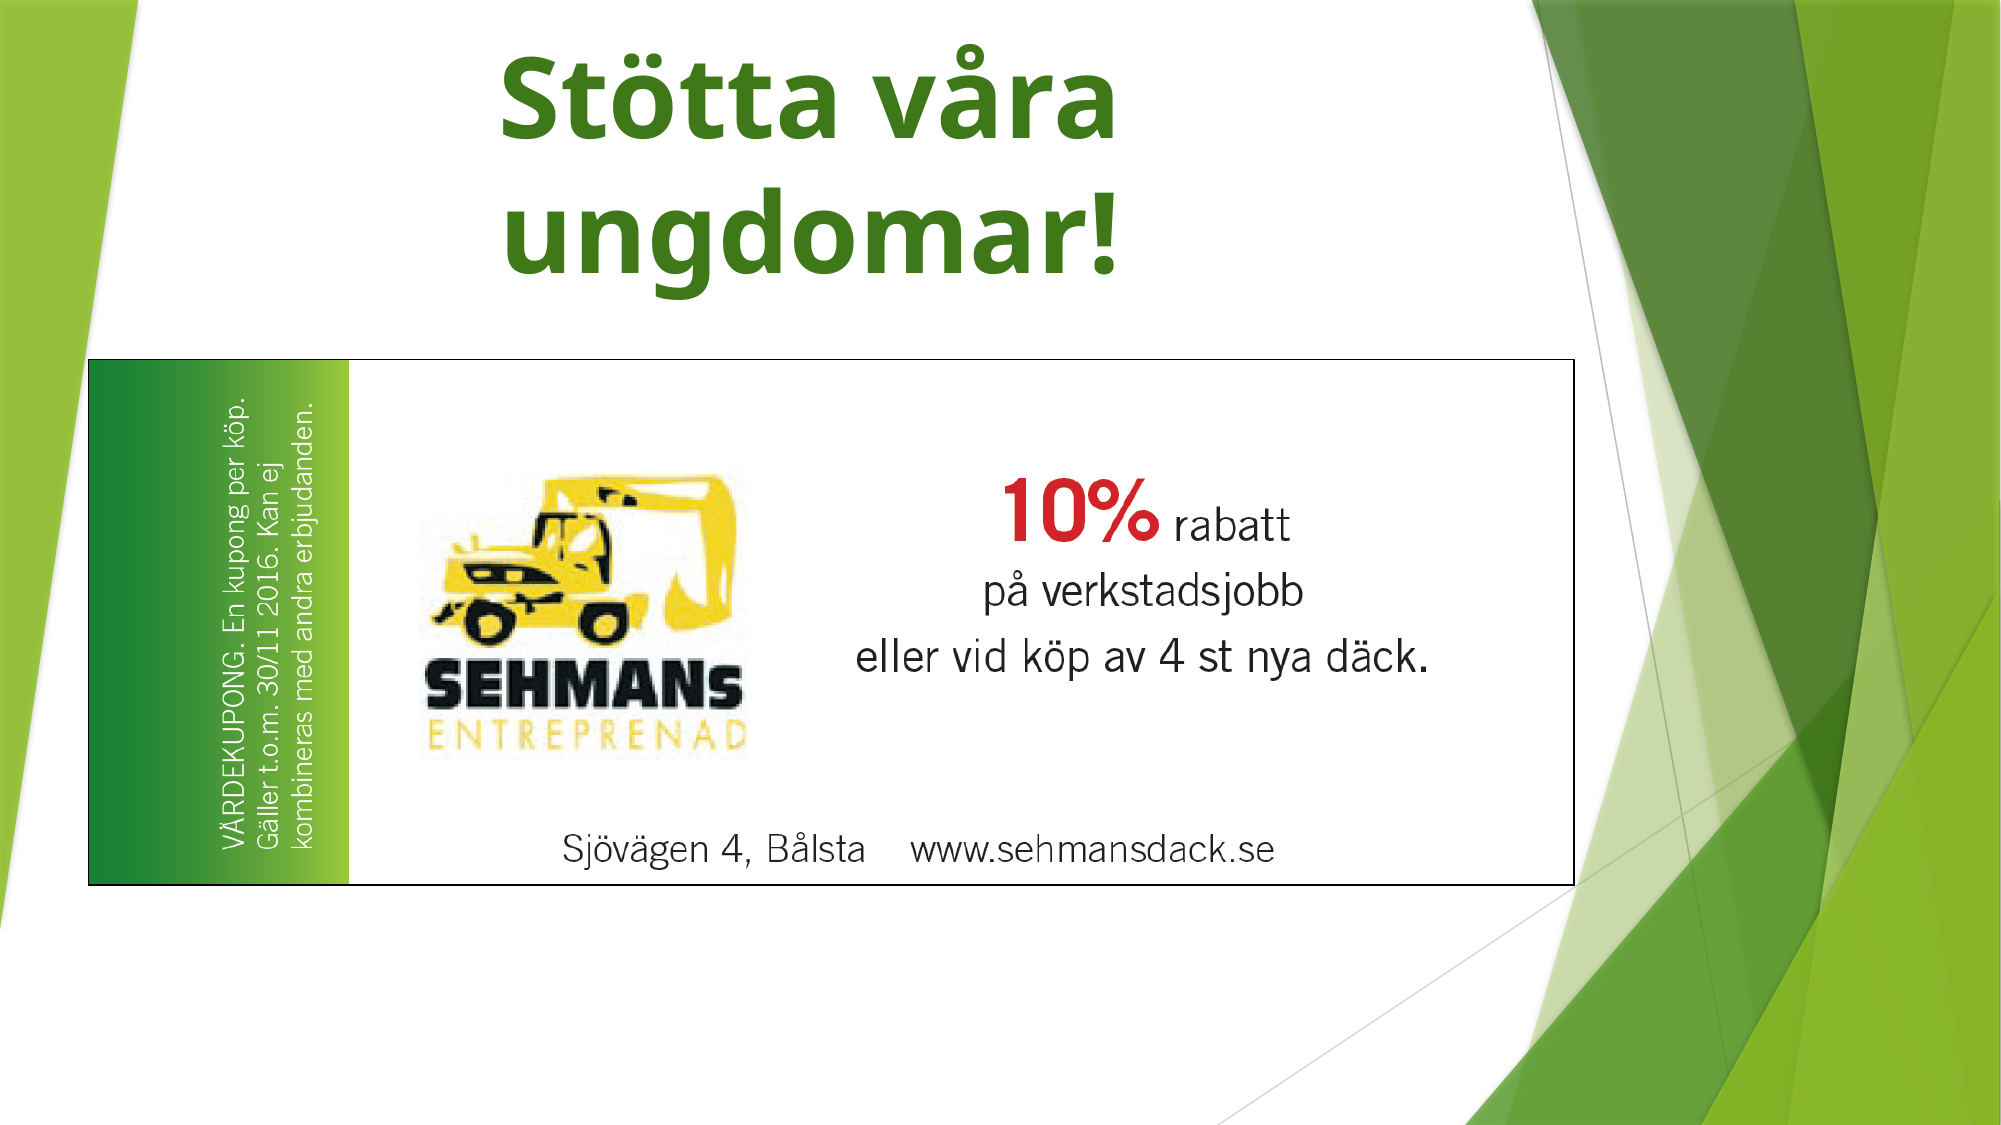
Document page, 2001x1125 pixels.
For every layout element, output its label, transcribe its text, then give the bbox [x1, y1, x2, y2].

picture [88, 359, 1574, 885]
text_box Stötta våra ungdomar! [187, 19, 1433, 304]
